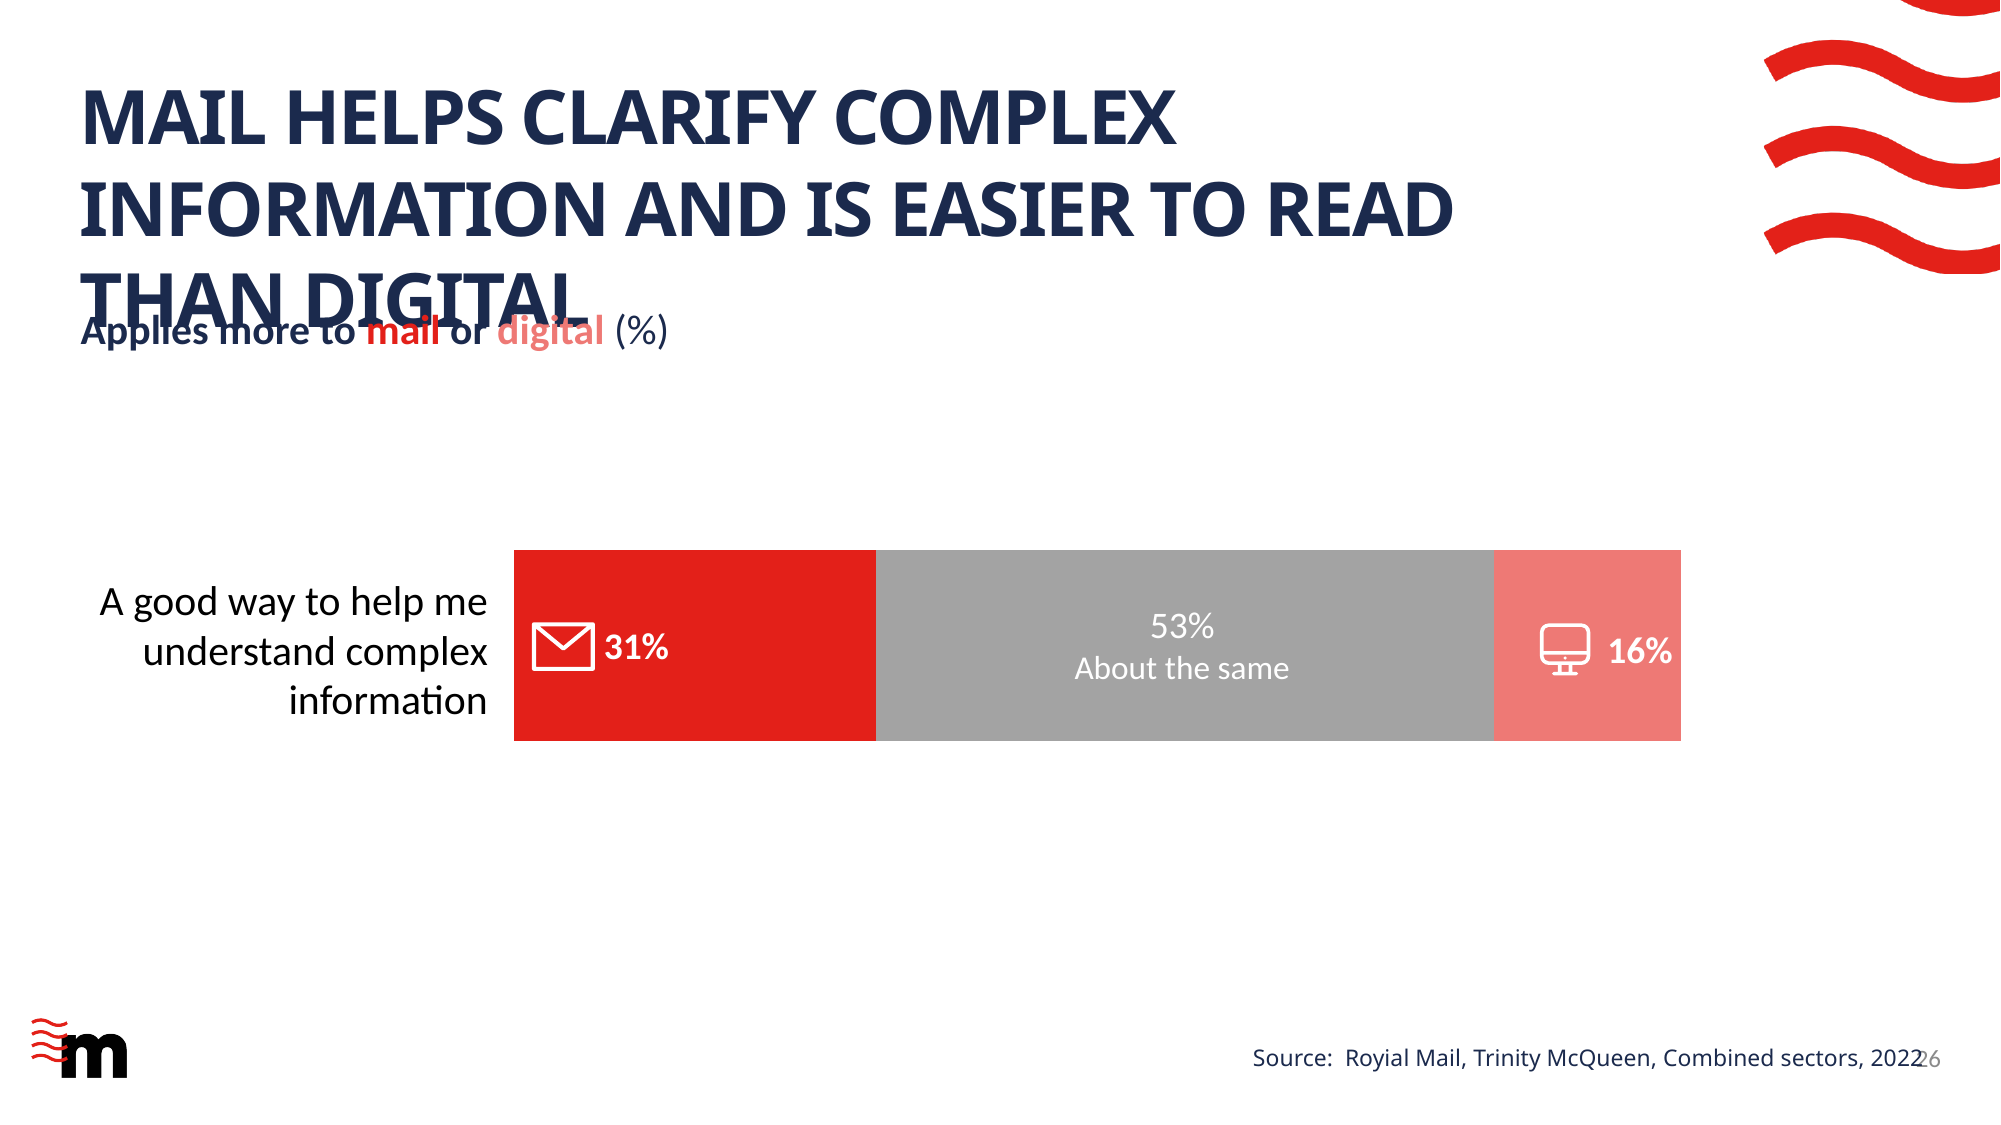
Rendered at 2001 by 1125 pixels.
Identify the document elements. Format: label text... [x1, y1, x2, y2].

title mail helps clarify complex information and is easier to read than digital [79, 67, 1654, 158]
text_box Source: Royial Mail, Trinity McQueen, Combined sectors, 2022 [1238, 1035, 1940, 1079]
text_box A good way to help me understand complex information [39, 565, 484, 731]
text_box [1539, 623, 1591, 676]
text_box Applies more to mail or digital (%) [65, 295, 1837, 360]
chart [484, 397, 1944, 894]
picture [31, 1018, 127, 1078]
slide_number 26 [1506, 1027, 1957, 1087]
